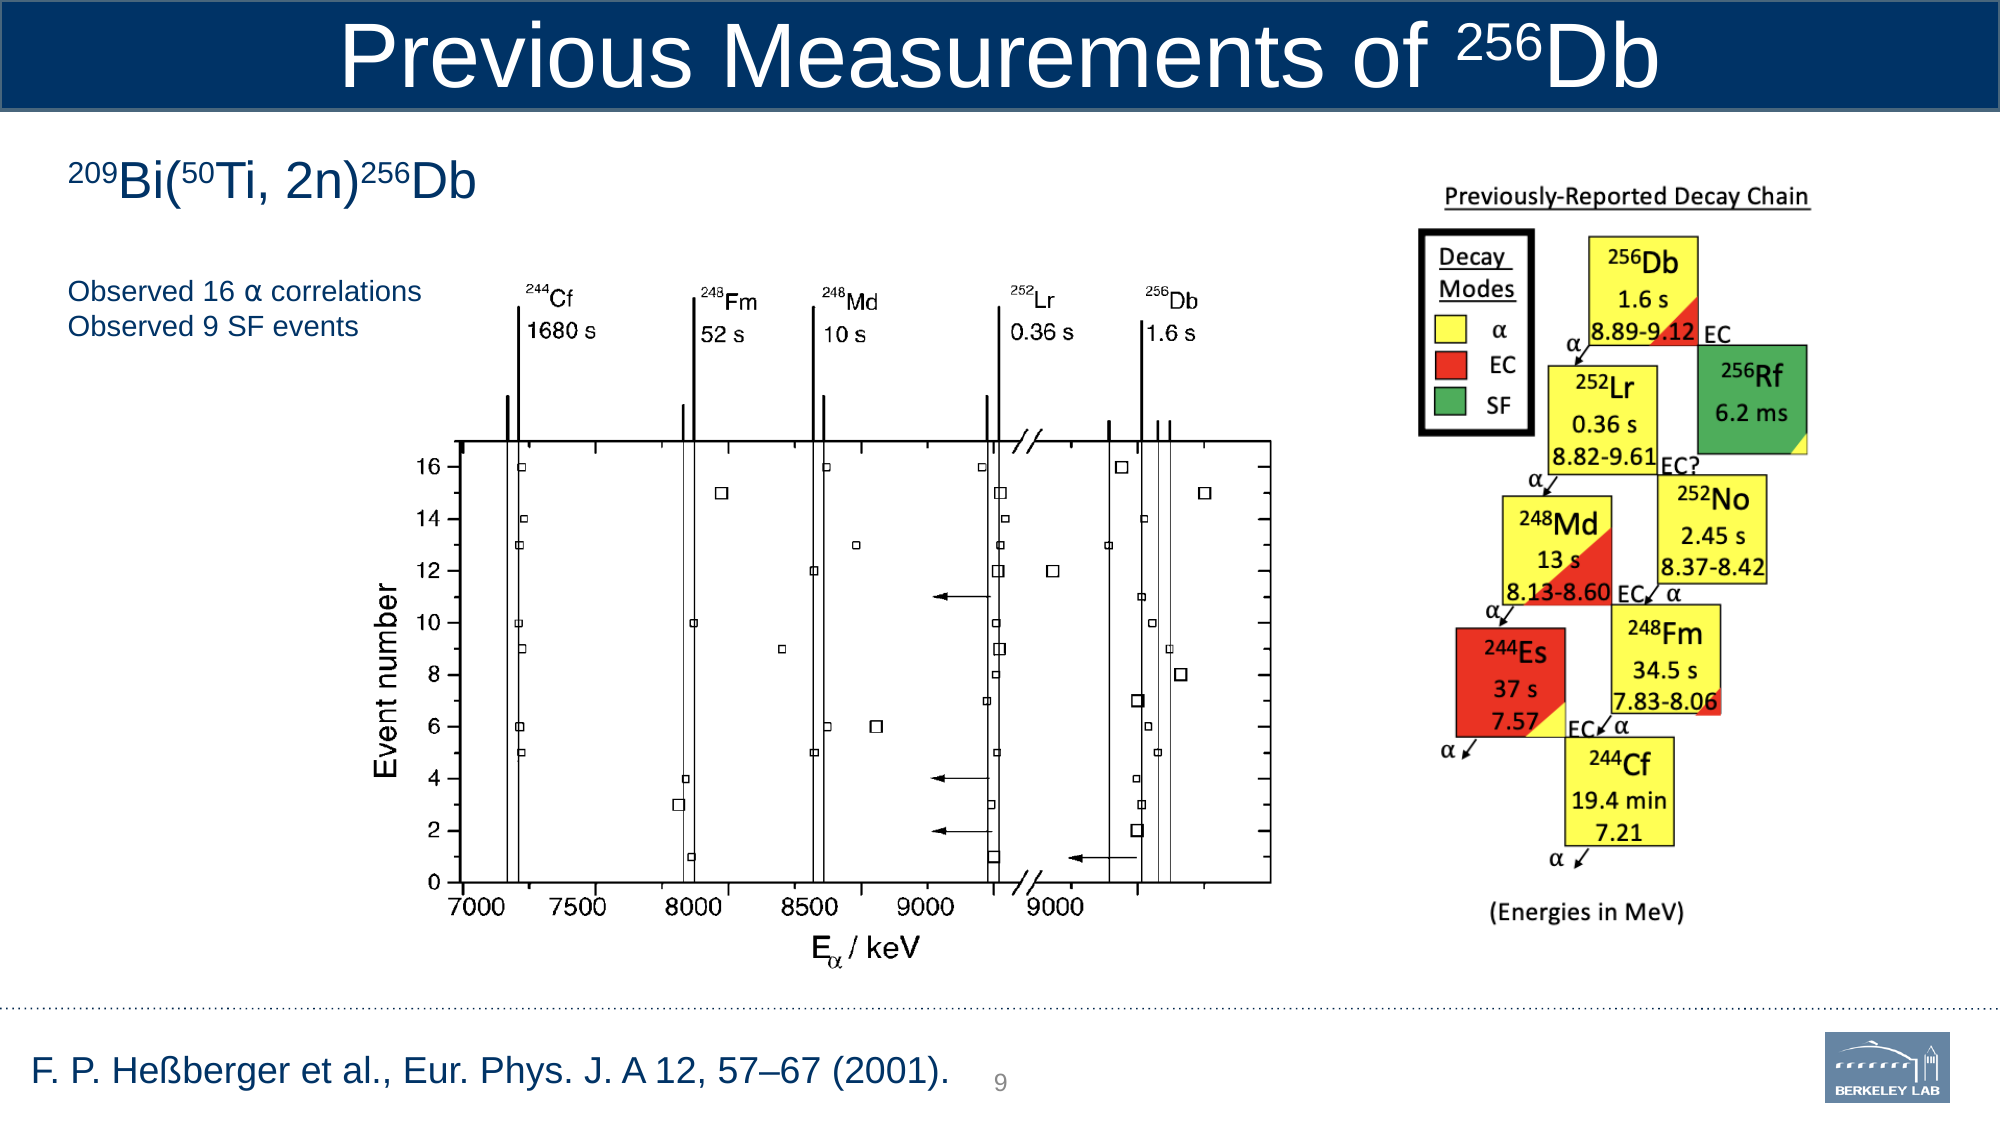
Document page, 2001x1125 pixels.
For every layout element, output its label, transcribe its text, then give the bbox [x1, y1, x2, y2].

picture [1339, 120, 1822, 965]
text_box F. P. Heßberger et al., Eur. Phys. J. A 12, 57–67 (2001). [16, 1038, 967, 1099]
picture [356, 241, 1317, 990]
text_box 209Bi(50Ti, 2n)256Db Observed 16 ⍺ correlations Observed 9 SF events [52, 139, 493, 385]
text_box Previous Measurements of 256Db [0, 0, 2000, 179]
picture [1825, 1032, 1950, 1103]
slide_number 9 [926, 1051, 1075, 1112]
